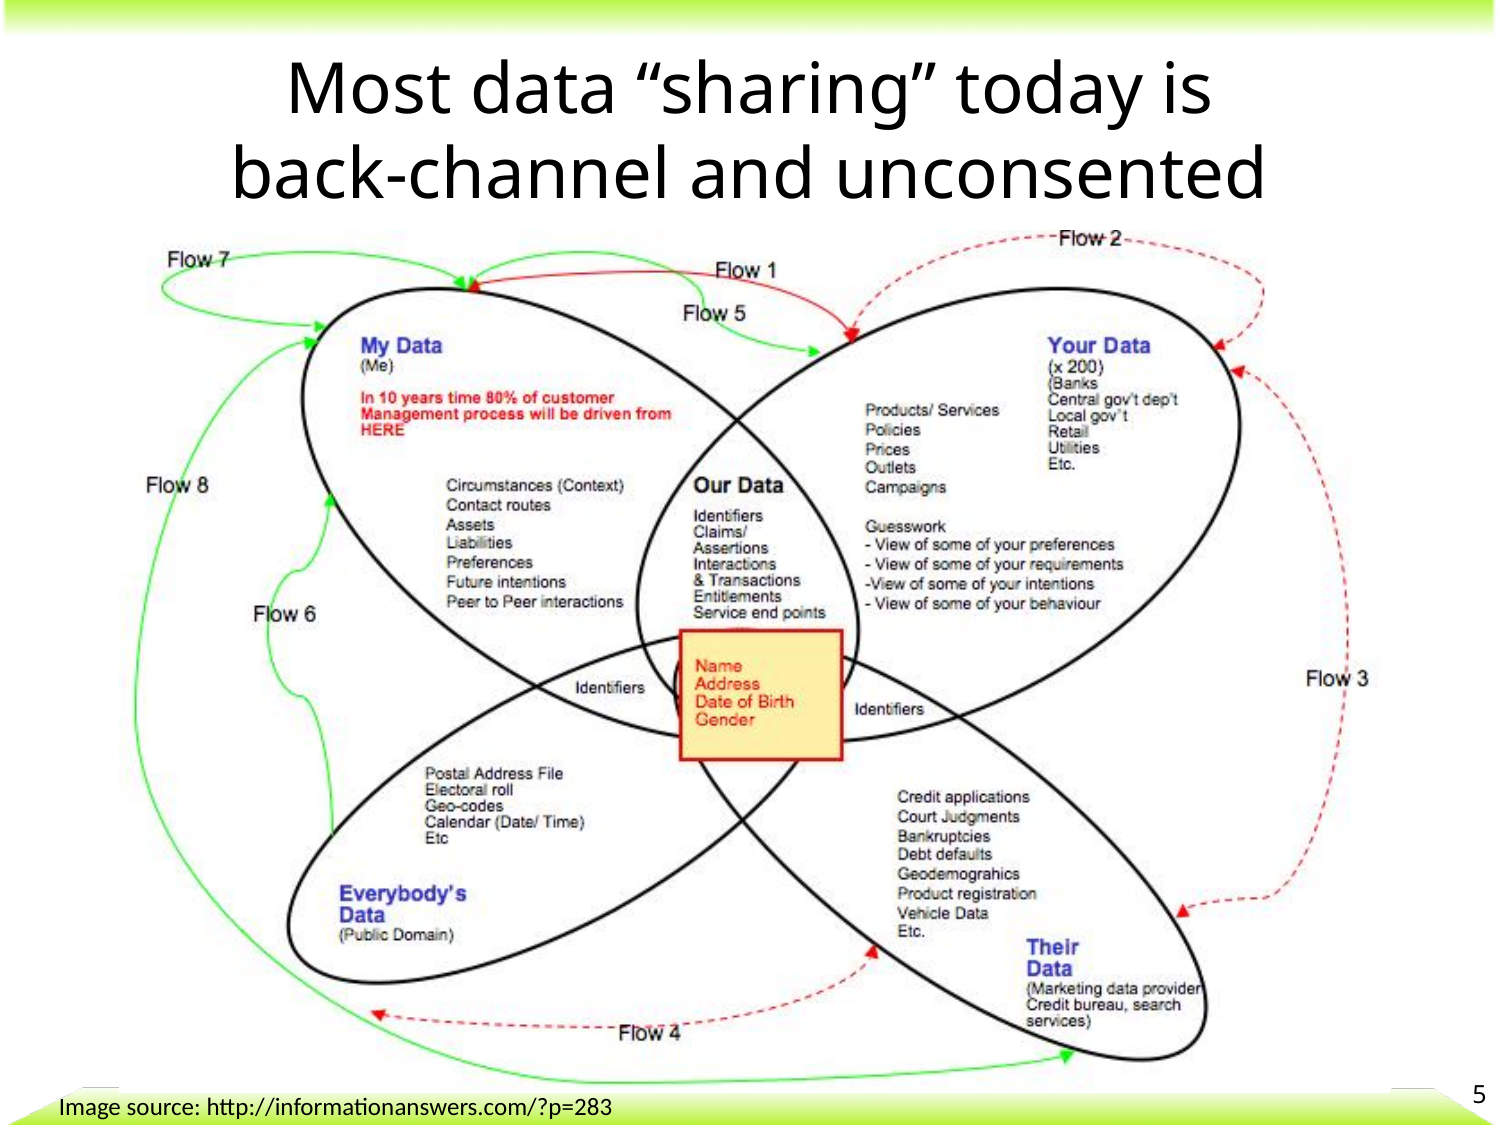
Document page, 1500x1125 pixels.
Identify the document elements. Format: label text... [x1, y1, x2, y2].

text_box Image source: http://informationanswers.com/?p=283 [44, 1083, 795, 1125]
slide_number 5 [1442, 1071, 1500, 1125]
title Most data “sharing” today is back-channel and unconsented [75, 34, 1425, 222]
picture [0, 0, 1500, 43]
picture [118, 229, 1391, 1094]
